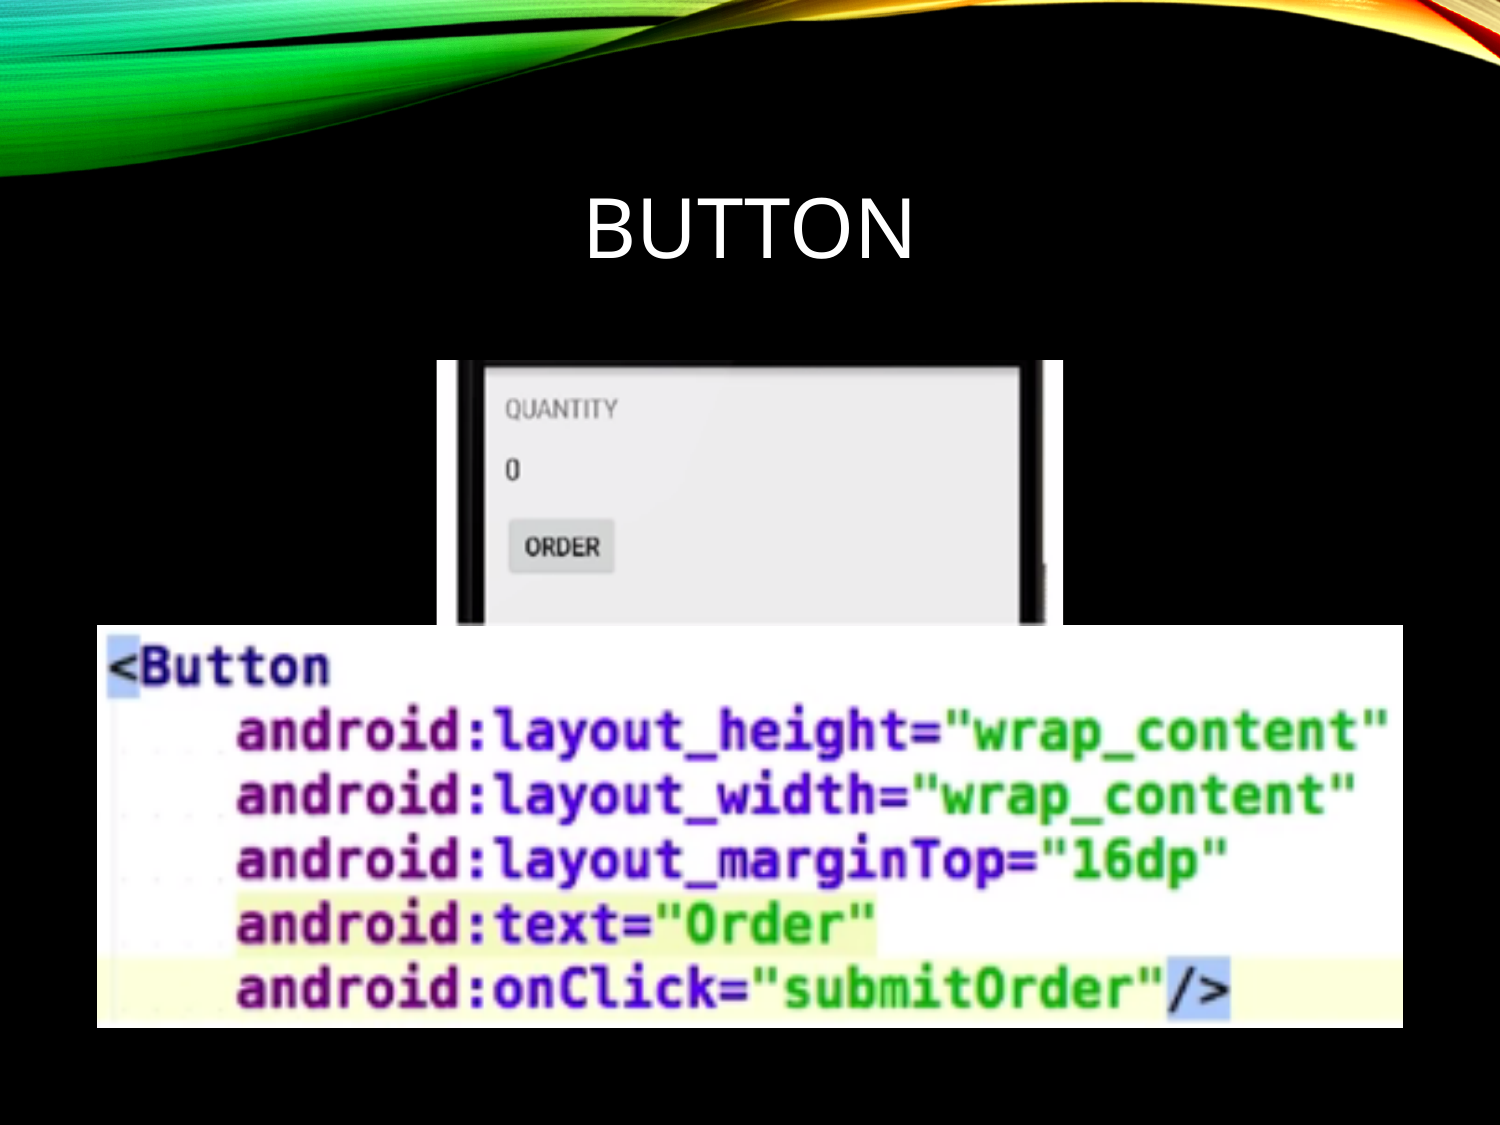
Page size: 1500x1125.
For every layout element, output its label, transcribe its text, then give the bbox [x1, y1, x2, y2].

picture [97, 359, 1403, 1028]
title Button [97, 125, 1403, 338]
picture [0, 0, 1500, 178]
